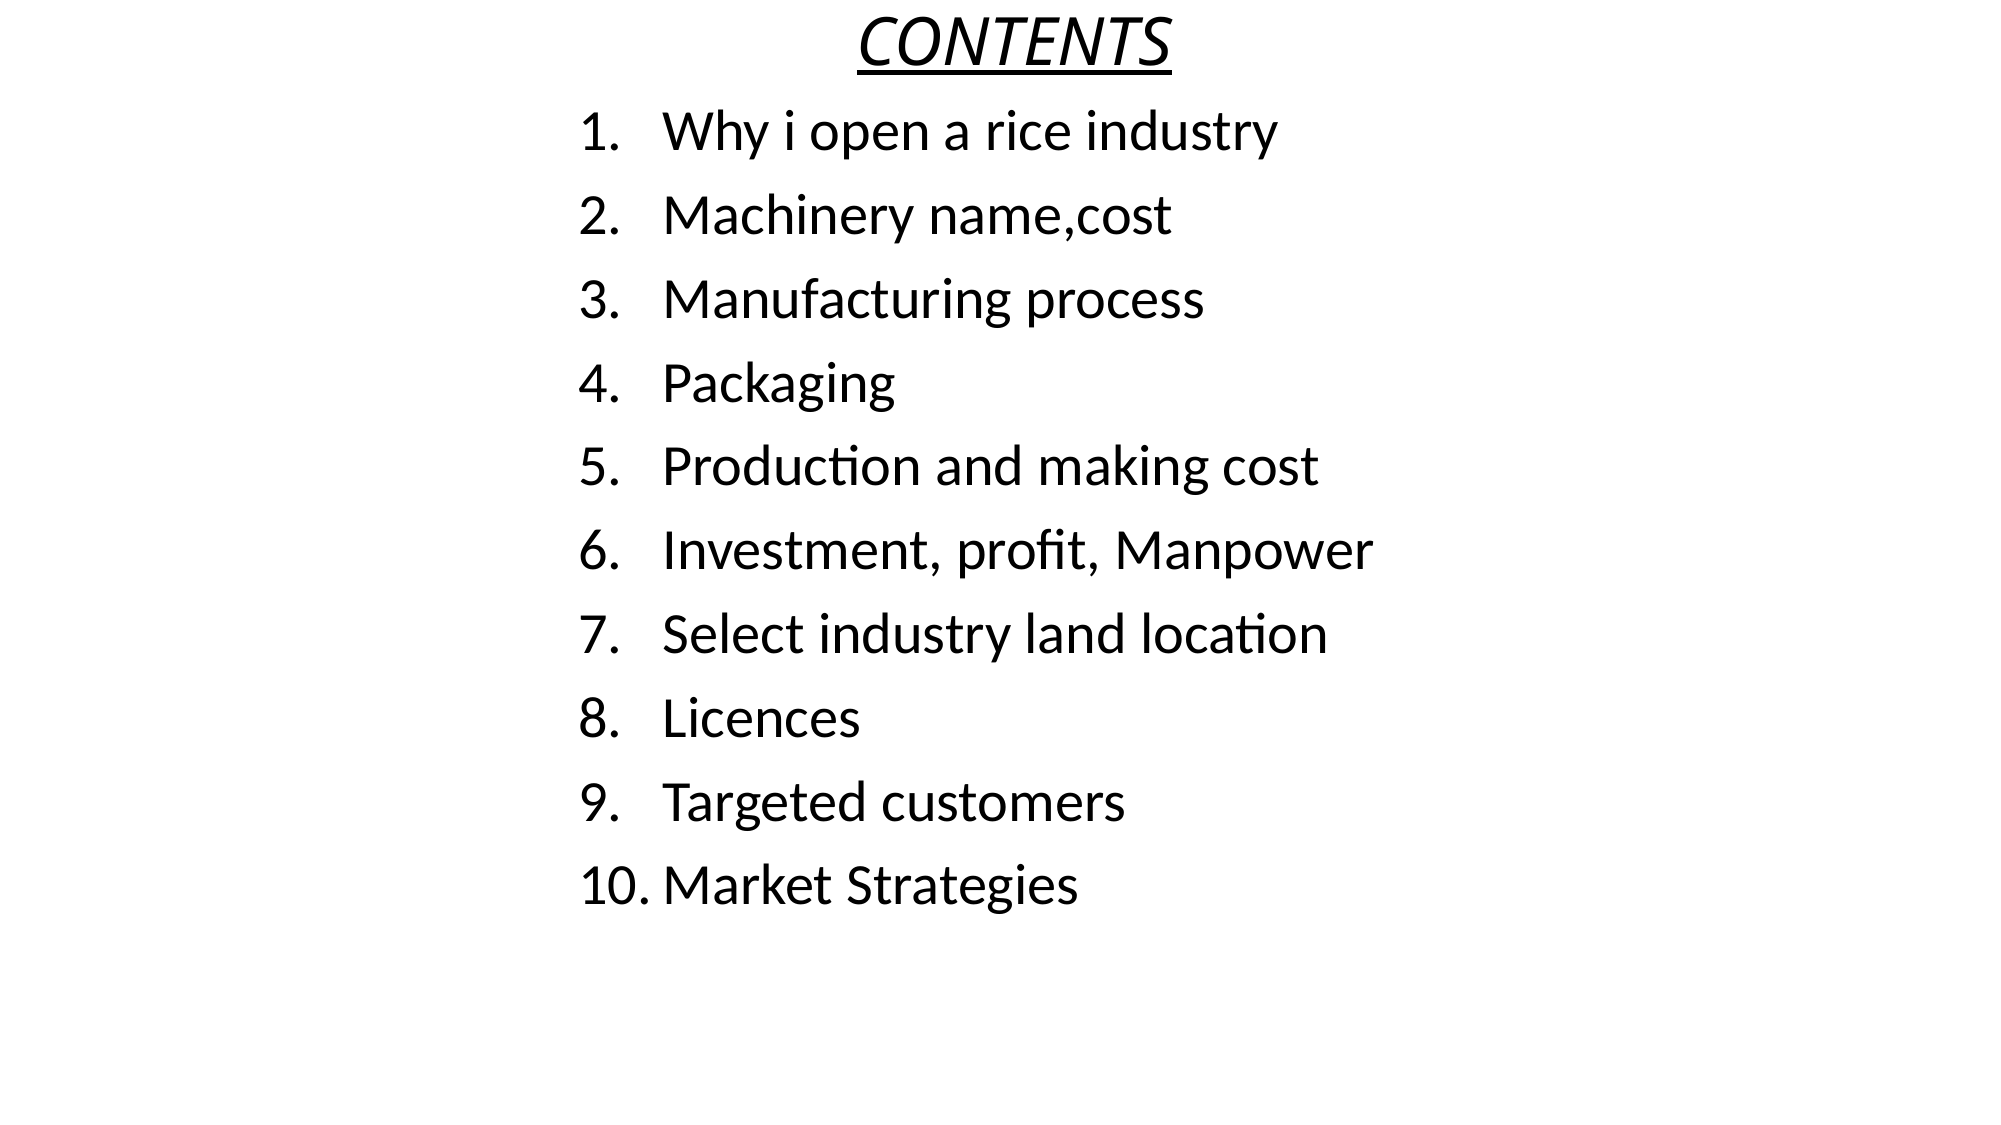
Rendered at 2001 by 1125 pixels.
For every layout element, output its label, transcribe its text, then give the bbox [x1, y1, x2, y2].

list CONTENTS Why i open a rice industry Machinery name,cost Manufacturing process Packaging Production and making cost Investment, profit, Manpower Select industry land location Licences Targeted customers Market Strategies [563, 0, 1480, 1125]
